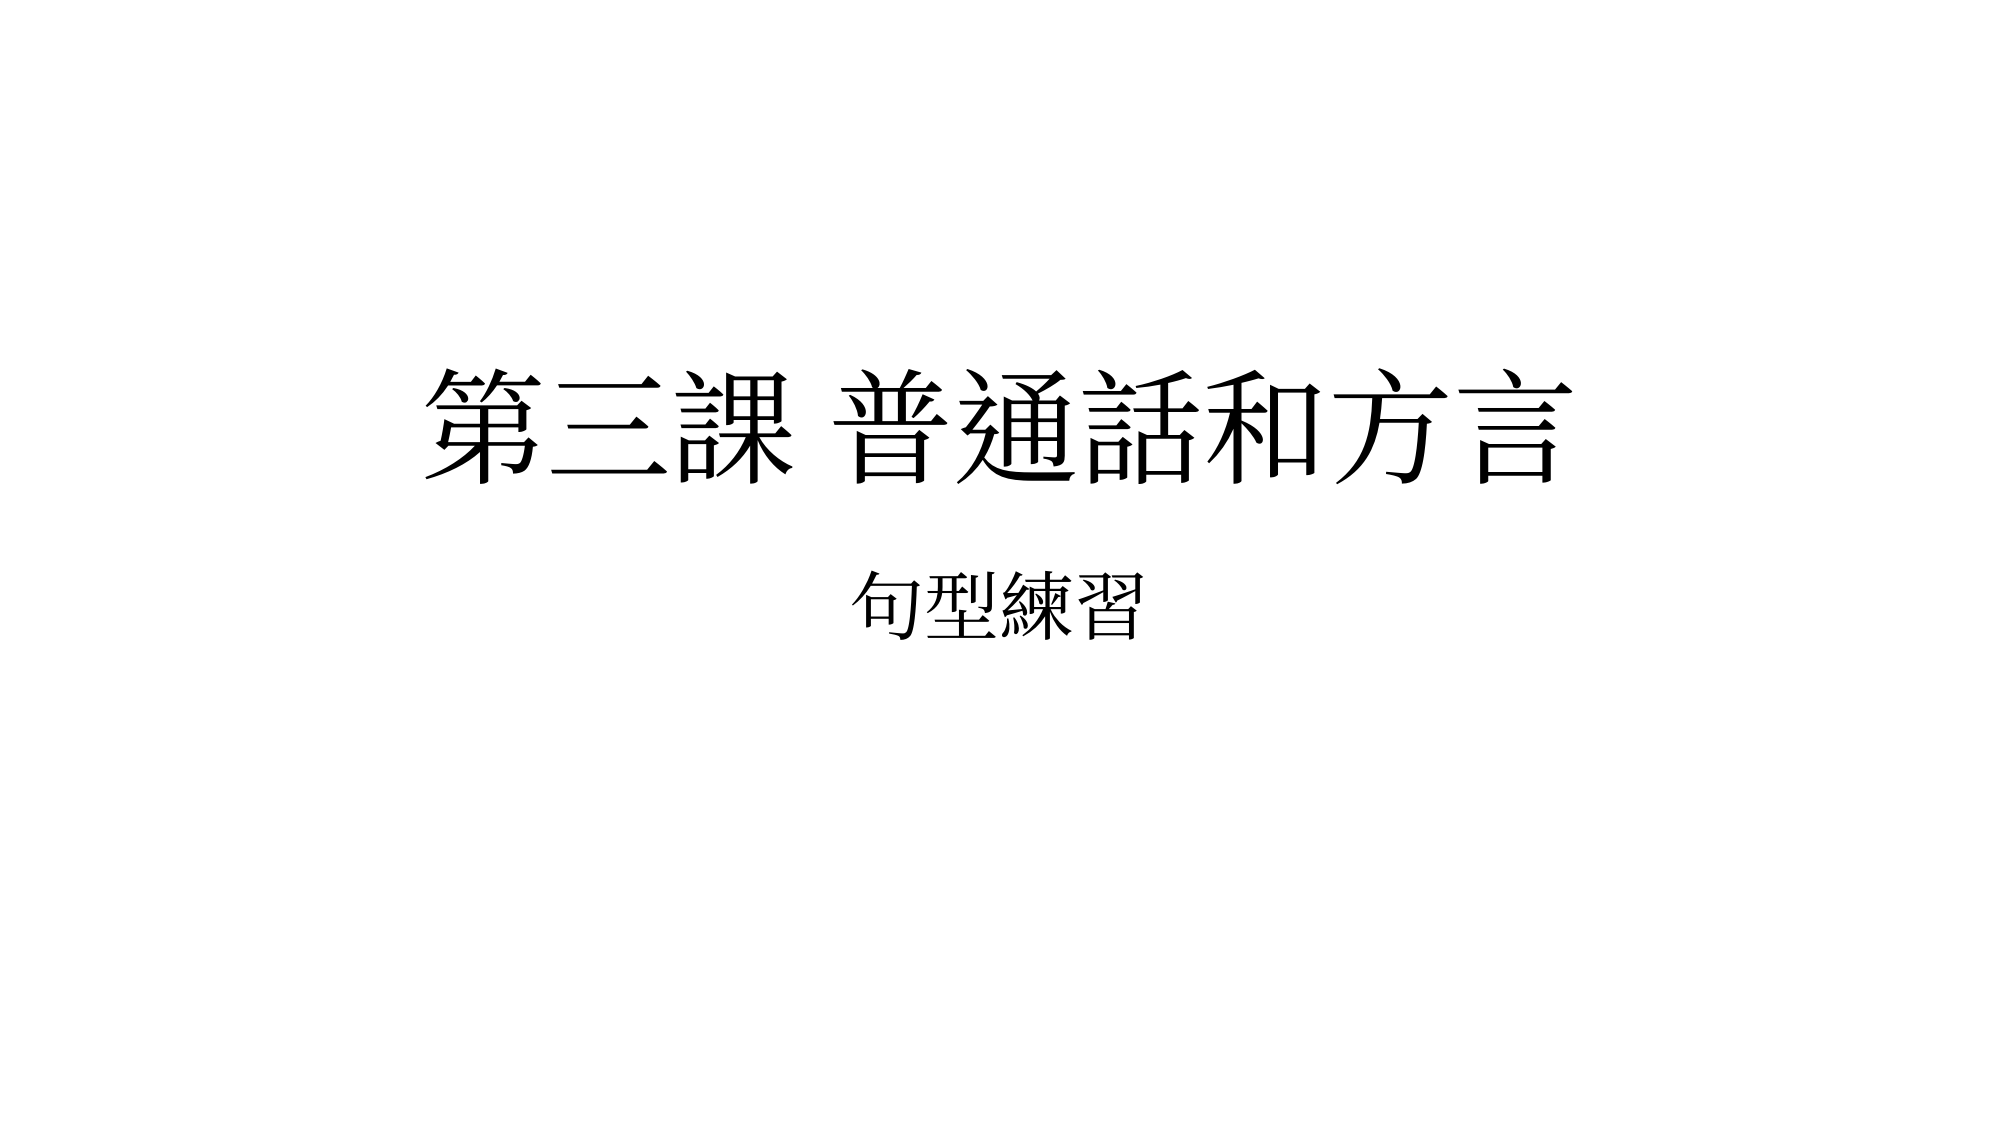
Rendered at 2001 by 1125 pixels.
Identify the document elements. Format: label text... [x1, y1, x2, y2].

subtitle 句型練習 [249, 562, 1750, 742]
title 第三課 普通話和方言 [249, 348, 1750, 509]
